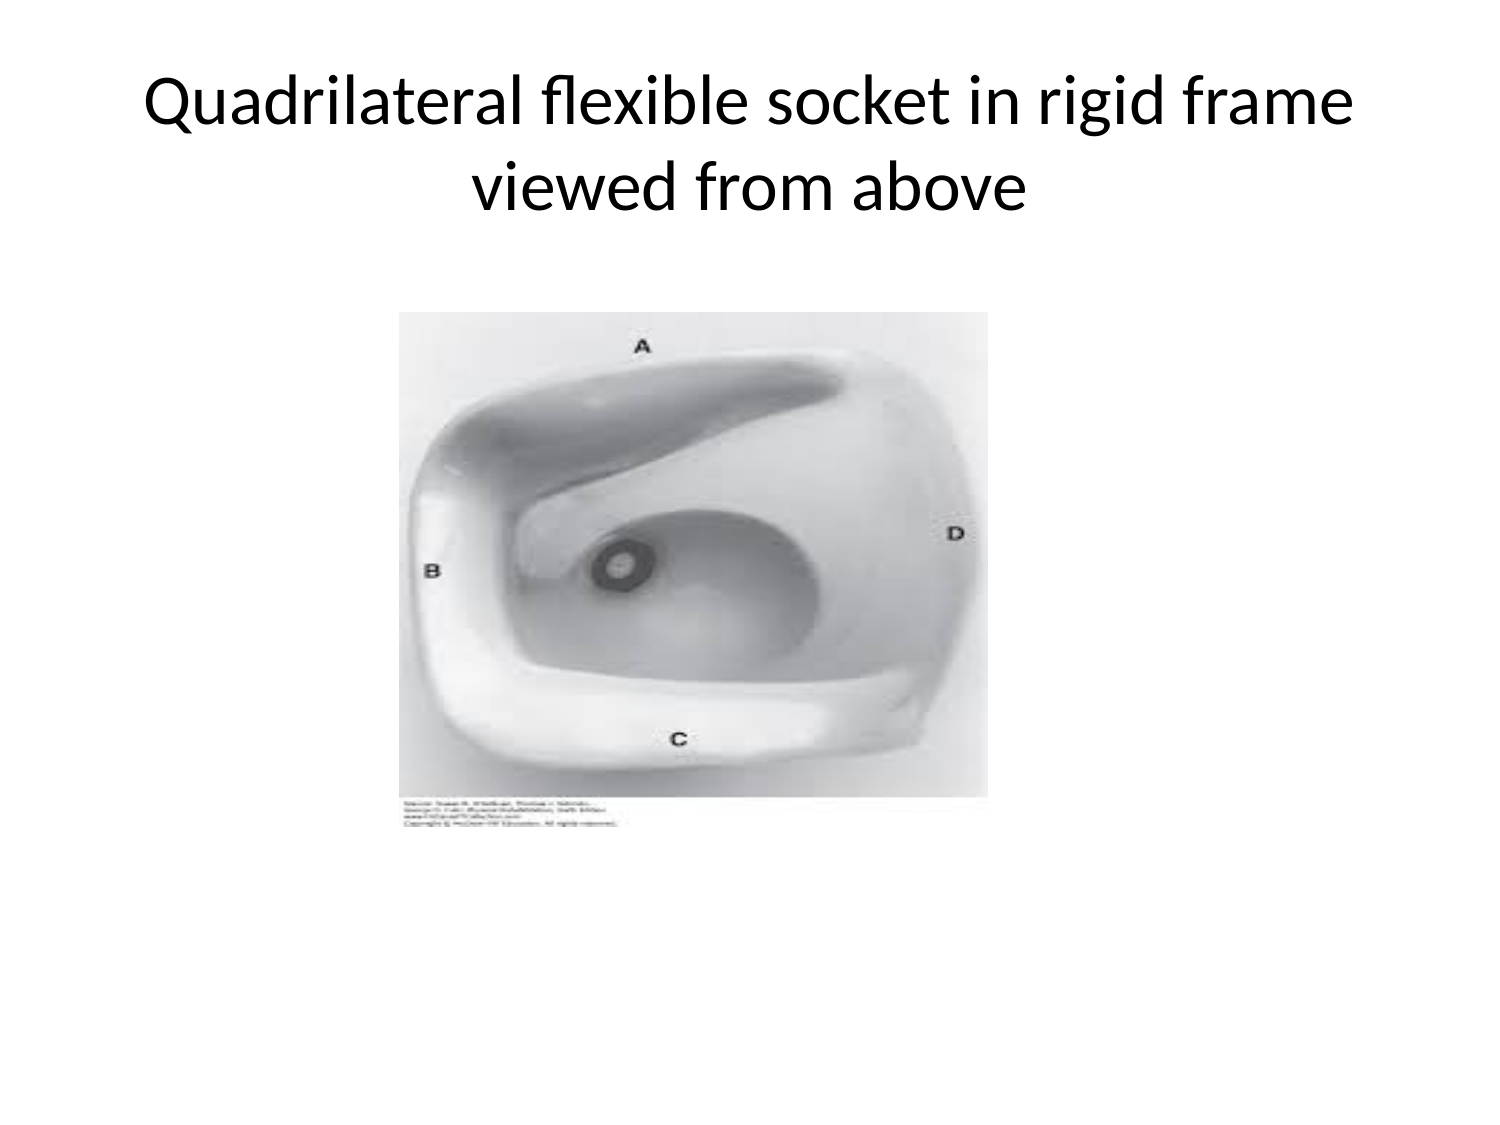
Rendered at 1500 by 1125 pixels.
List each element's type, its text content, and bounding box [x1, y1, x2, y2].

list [399, 312, 988, 827]
title Quadrilateral flexible socket in rigid frame viewed from above [75, 45, 1425, 233]
